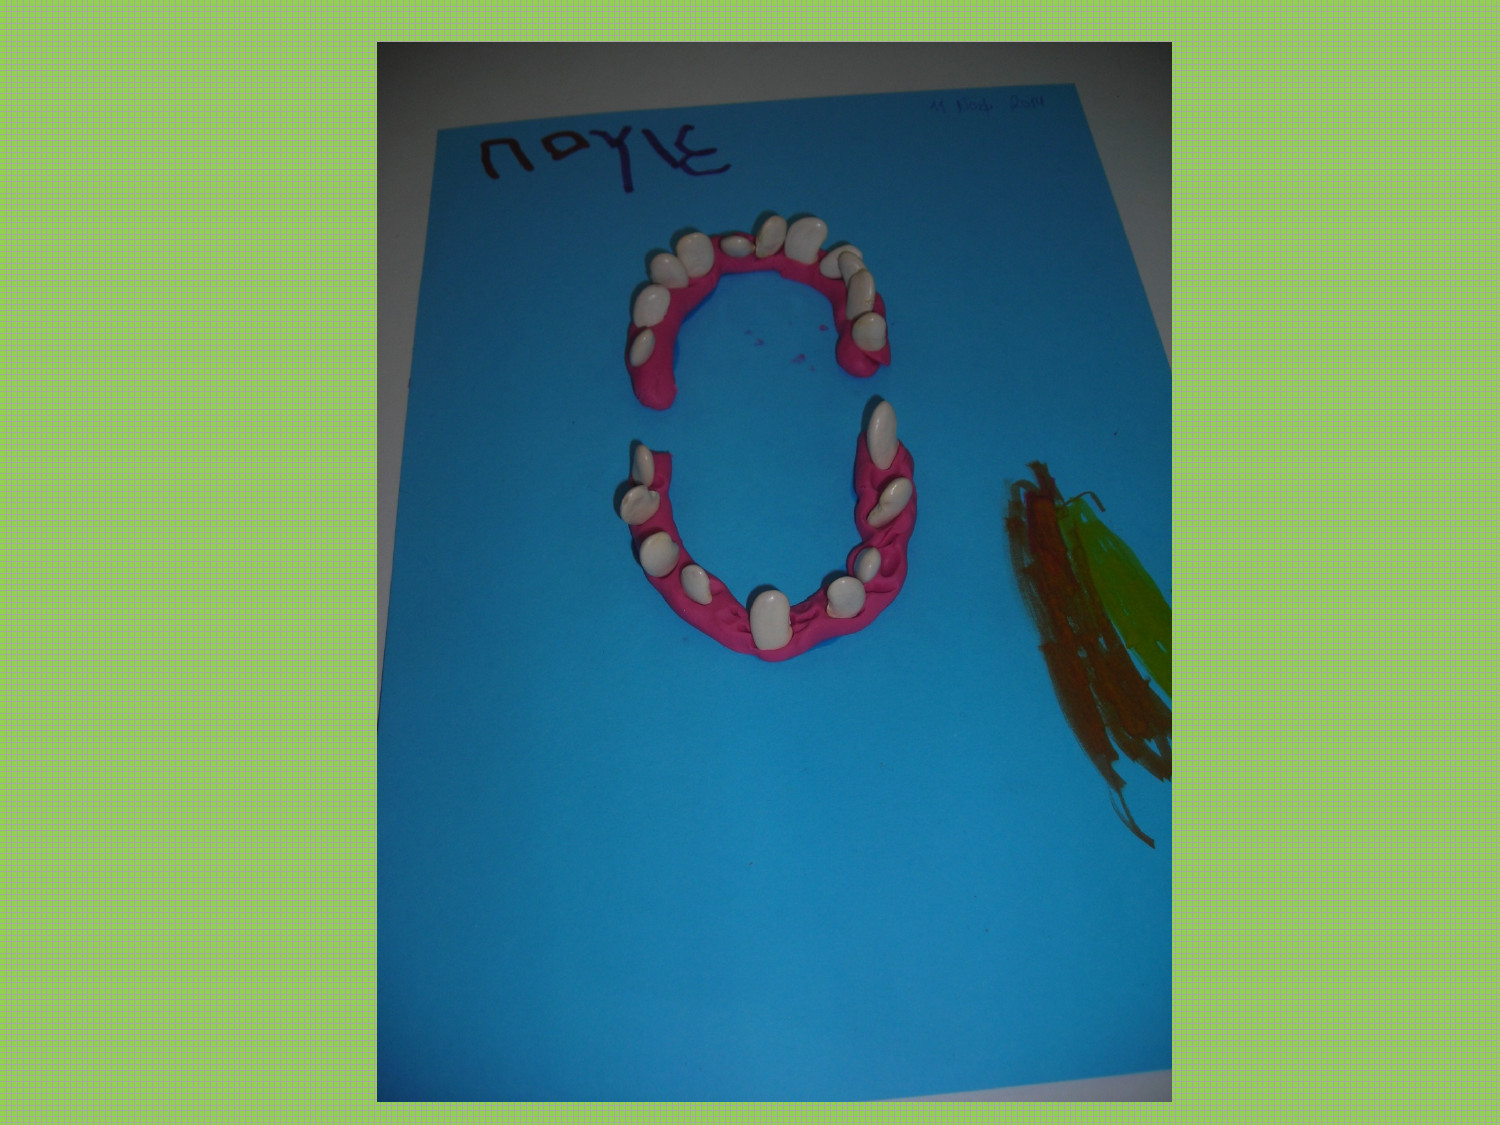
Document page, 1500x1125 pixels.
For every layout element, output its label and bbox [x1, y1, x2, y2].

picture [377, 42, 1172, 1102]
